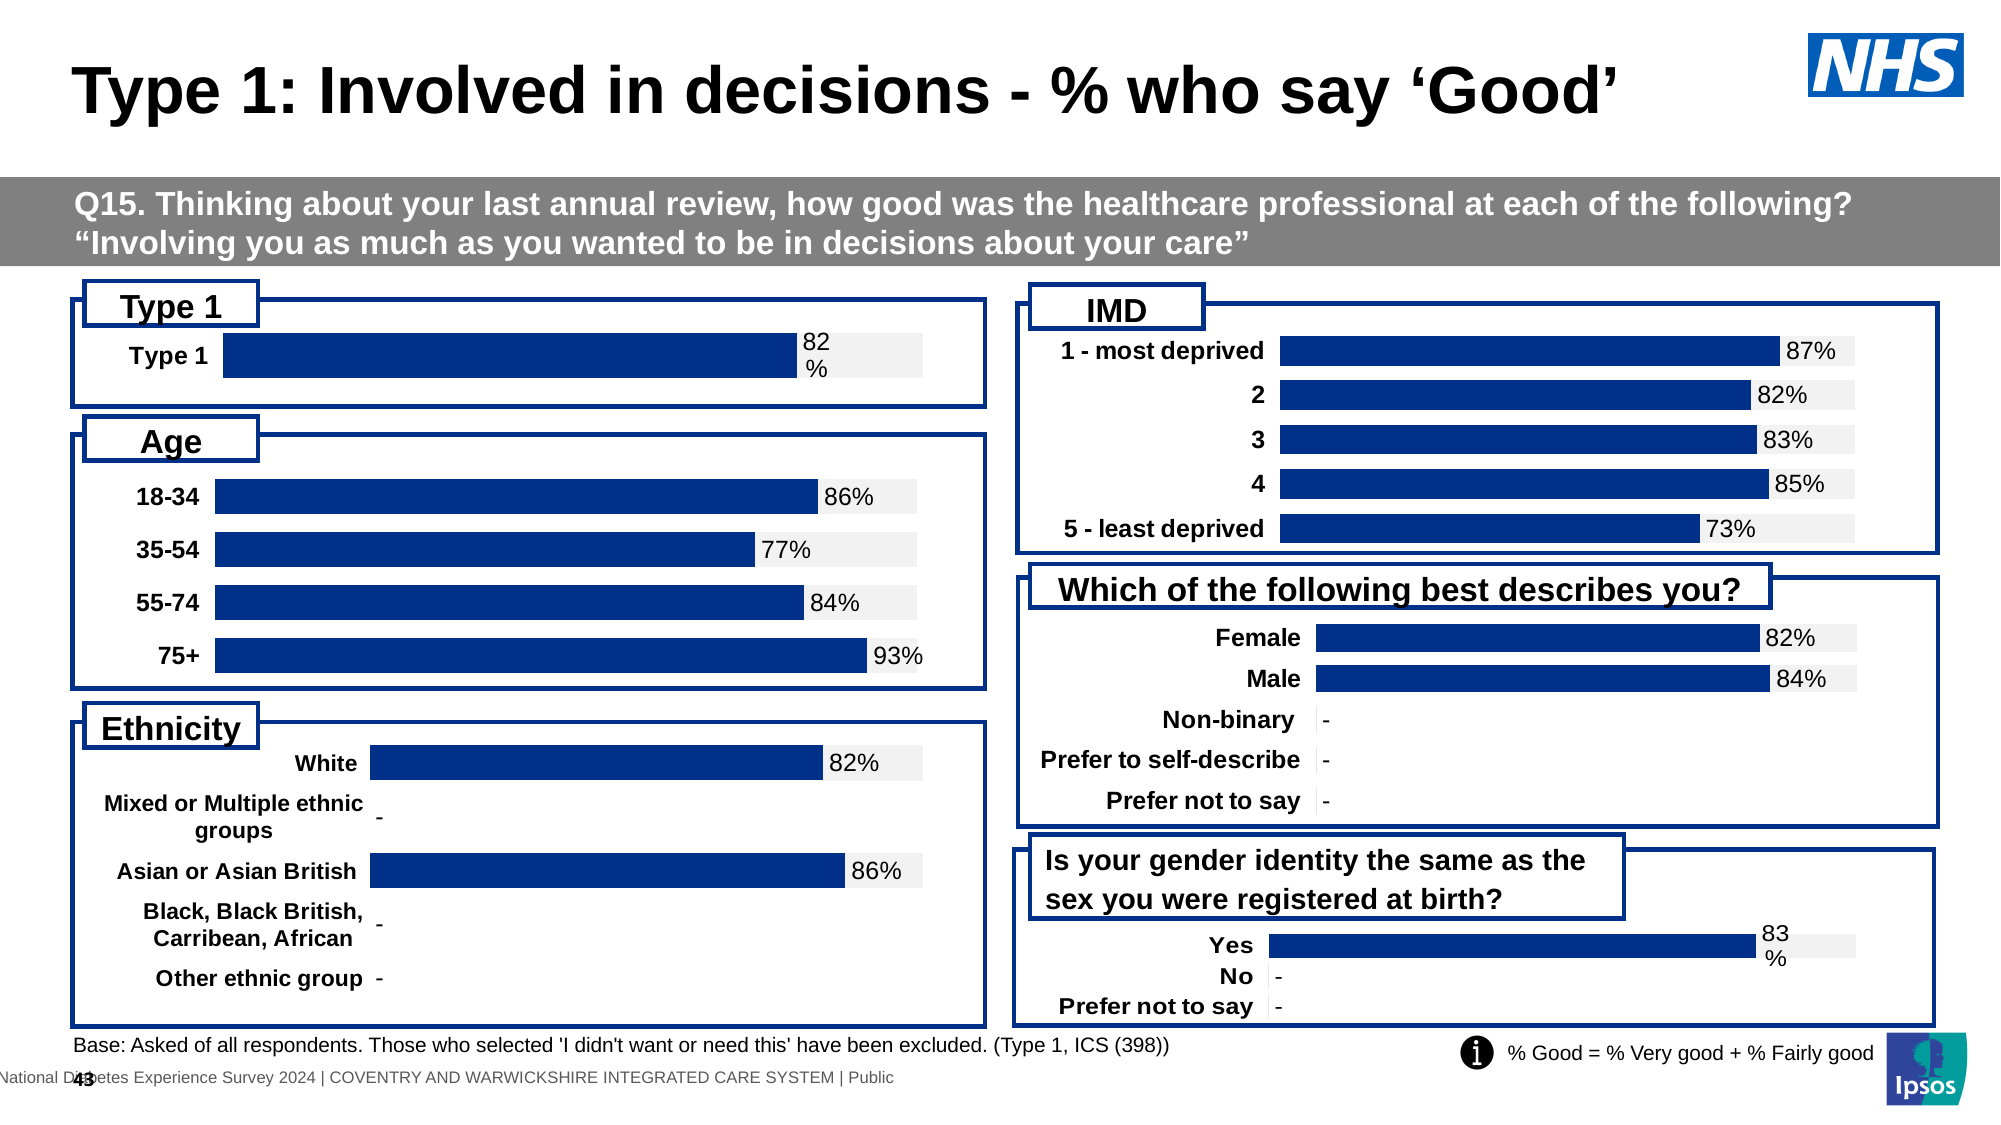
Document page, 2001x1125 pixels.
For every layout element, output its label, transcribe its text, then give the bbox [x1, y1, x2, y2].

chart [115, 470, 924, 695]
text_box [1273, 1031, 1889, 1074]
text_box Base: Asked of all respondents. Those who selected 'I didn't want or need this' have been excluded. (Type 1, ICS (398)) [73, 1031, 1273, 1057]
text_box Which of the following best describes you? [1029, 563, 1772, 595]
text_box Is your gender identity the same as the sex you were registered at birth? [1029, 834, 1625, 919]
text_box Type 1 [83, 280, 259, 326]
chart [67, 735, 924, 1006]
text_box Q15. Thinking about your last annual review, how good was the healthcare professional at each of the following? “Involving you as much as you wanted to be in decisions about your care” [0, 177, 2000, 267]
text_box [72, 299, 90, 408]
title Type 1: Involved in decisions - % who say ‘Good’ [71, 32, 1809, 124]
chart [1023, 595, 1933, 827]
text_box Ethnicity [83, 702, 259, 735]
picture [1886, 1032, 1968, 1106]
chart [1041, 328, 1869, 553]
text_box [1017, 576, 1939, 828]
text_box [1013, 848, 1935, 1026]
text_box 43 [58, 1059, 116, 1120]
text_box Age [83, 415, 259, 462]
text_box IMD [1029, 283, 1205, 330]
text_box [72, 433, 986, 689]
picture [1807, 33, 1964, 97]
chart [1025, 921, 1869, 1023]
chart [90, 296, 986, 428]
text_box [72, 721, 986, 1027]
text_box [1017, 303, 1939, 554]
